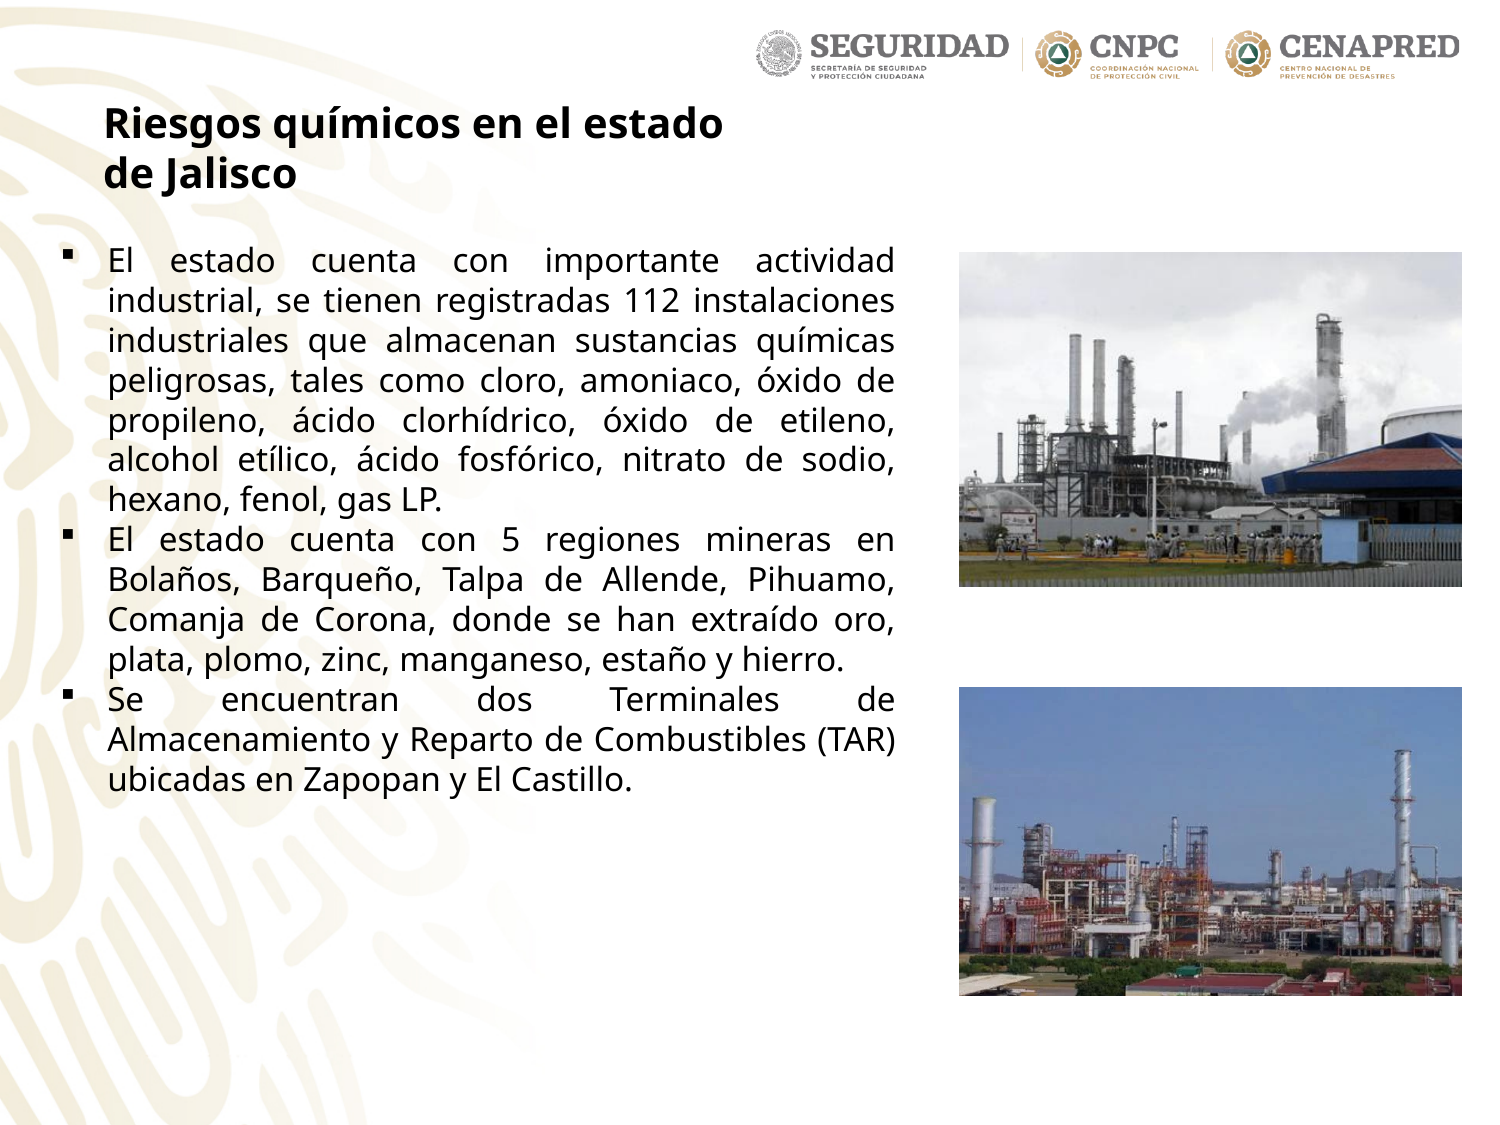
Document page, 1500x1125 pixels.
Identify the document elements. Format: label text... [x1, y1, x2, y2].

text_box El estado cuenta con importante actividad industrial, se tienen registradas 112 instalaciones industriales que almacenan sustancias químicas peligrosas, tales como cloro, amoniaco, óxido de propileno, ácido clorhídrico, óxido de etileno, alcohol etílico, ácido fosfórico, nitrato de sodio, hexano, fenol, gas LP. El estado cuenta con 5 regiones mineras en Bolaños, Barqueño, Talpa de Allende, Pihuamo, Comanja de Corona, donde se han extraído oro, plata, plomo, zinc, manganeso, estaño y hierro. Se encuentran dos Terminales de Almacenamiento y Reparto de Combustibles (TAR) ubicadas en Zapopan y El Castillo. [45, 231, 912, 846]
text_box Riesgos químicos en el estado de Jalisco [88, 89, 771, 205]
picture [0, 3, 1462, 1125]
